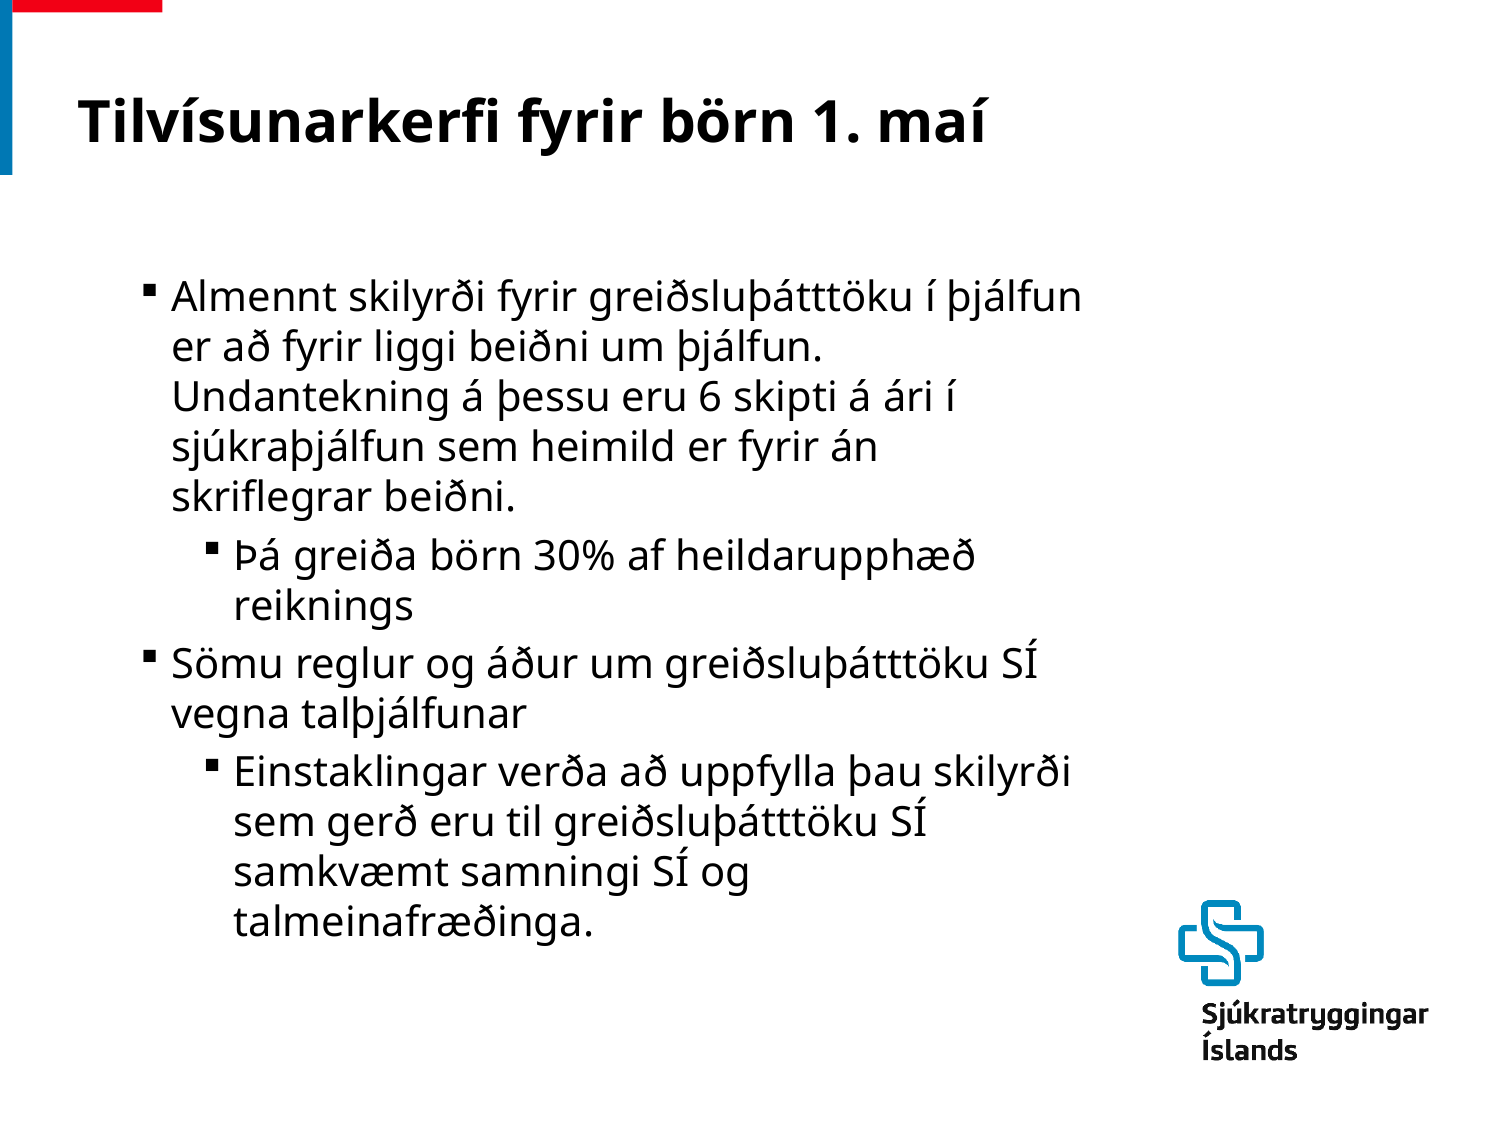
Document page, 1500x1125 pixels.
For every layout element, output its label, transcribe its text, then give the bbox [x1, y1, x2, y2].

picture [1175, 899, 1431, 1061]
title Tilvísunarkerfi fyrir börn 1. maí [62, 24, 1438, 213]
list Almennt skilyrði fyrir greiðsluþátttöku í þjálfun er að fyrir liggi beiðni um þjálfun. Undantekning á þessu eru 6 skipti á ári í sjúkraþjálfun sem heimild er fyrir án skriflegrar beiðni. Þá greiða börn 30% af heildarupphæð reiknings Sömu reglur og áður um greiðsluþátttöku SÍ vegna talþjálfunar Einstaklingar verða að uppfylla þau skilyrði sem gerð eru til greiðsluþátttöku SÍ samkvæmt samningi SÍ og talmeinafræðinga. [62, 262, 1101, 1076]
